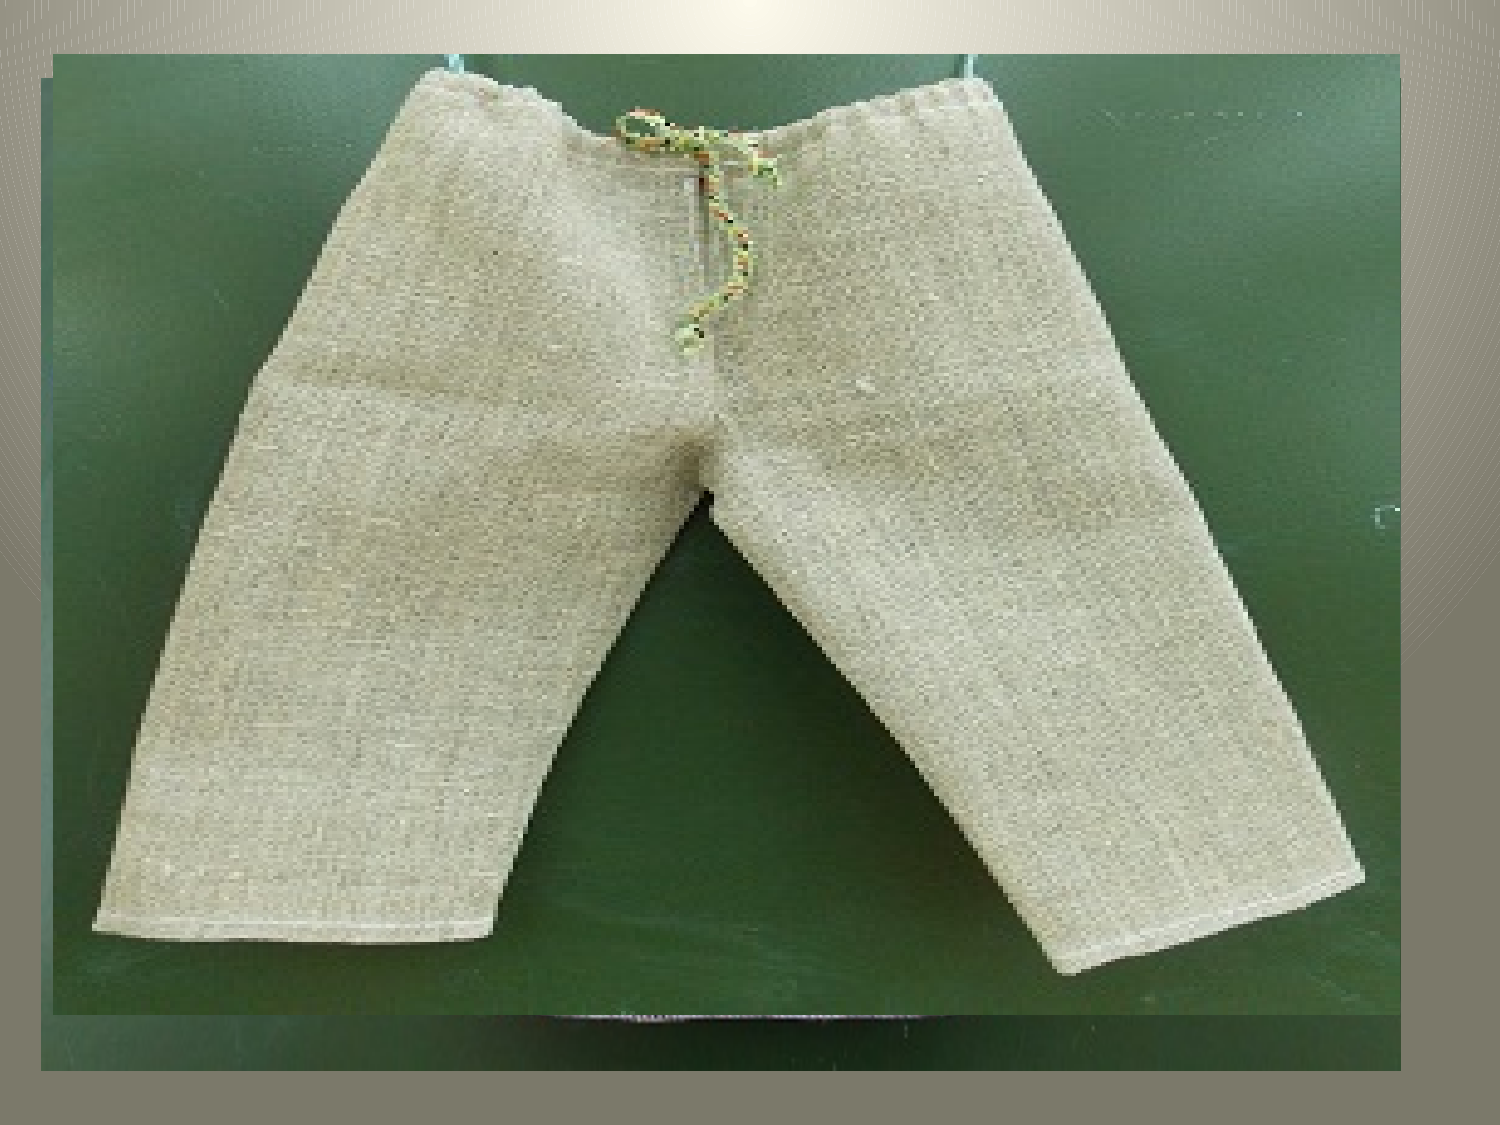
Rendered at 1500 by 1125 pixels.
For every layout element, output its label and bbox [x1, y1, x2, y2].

picture [41, 54, 1401, 1071]
